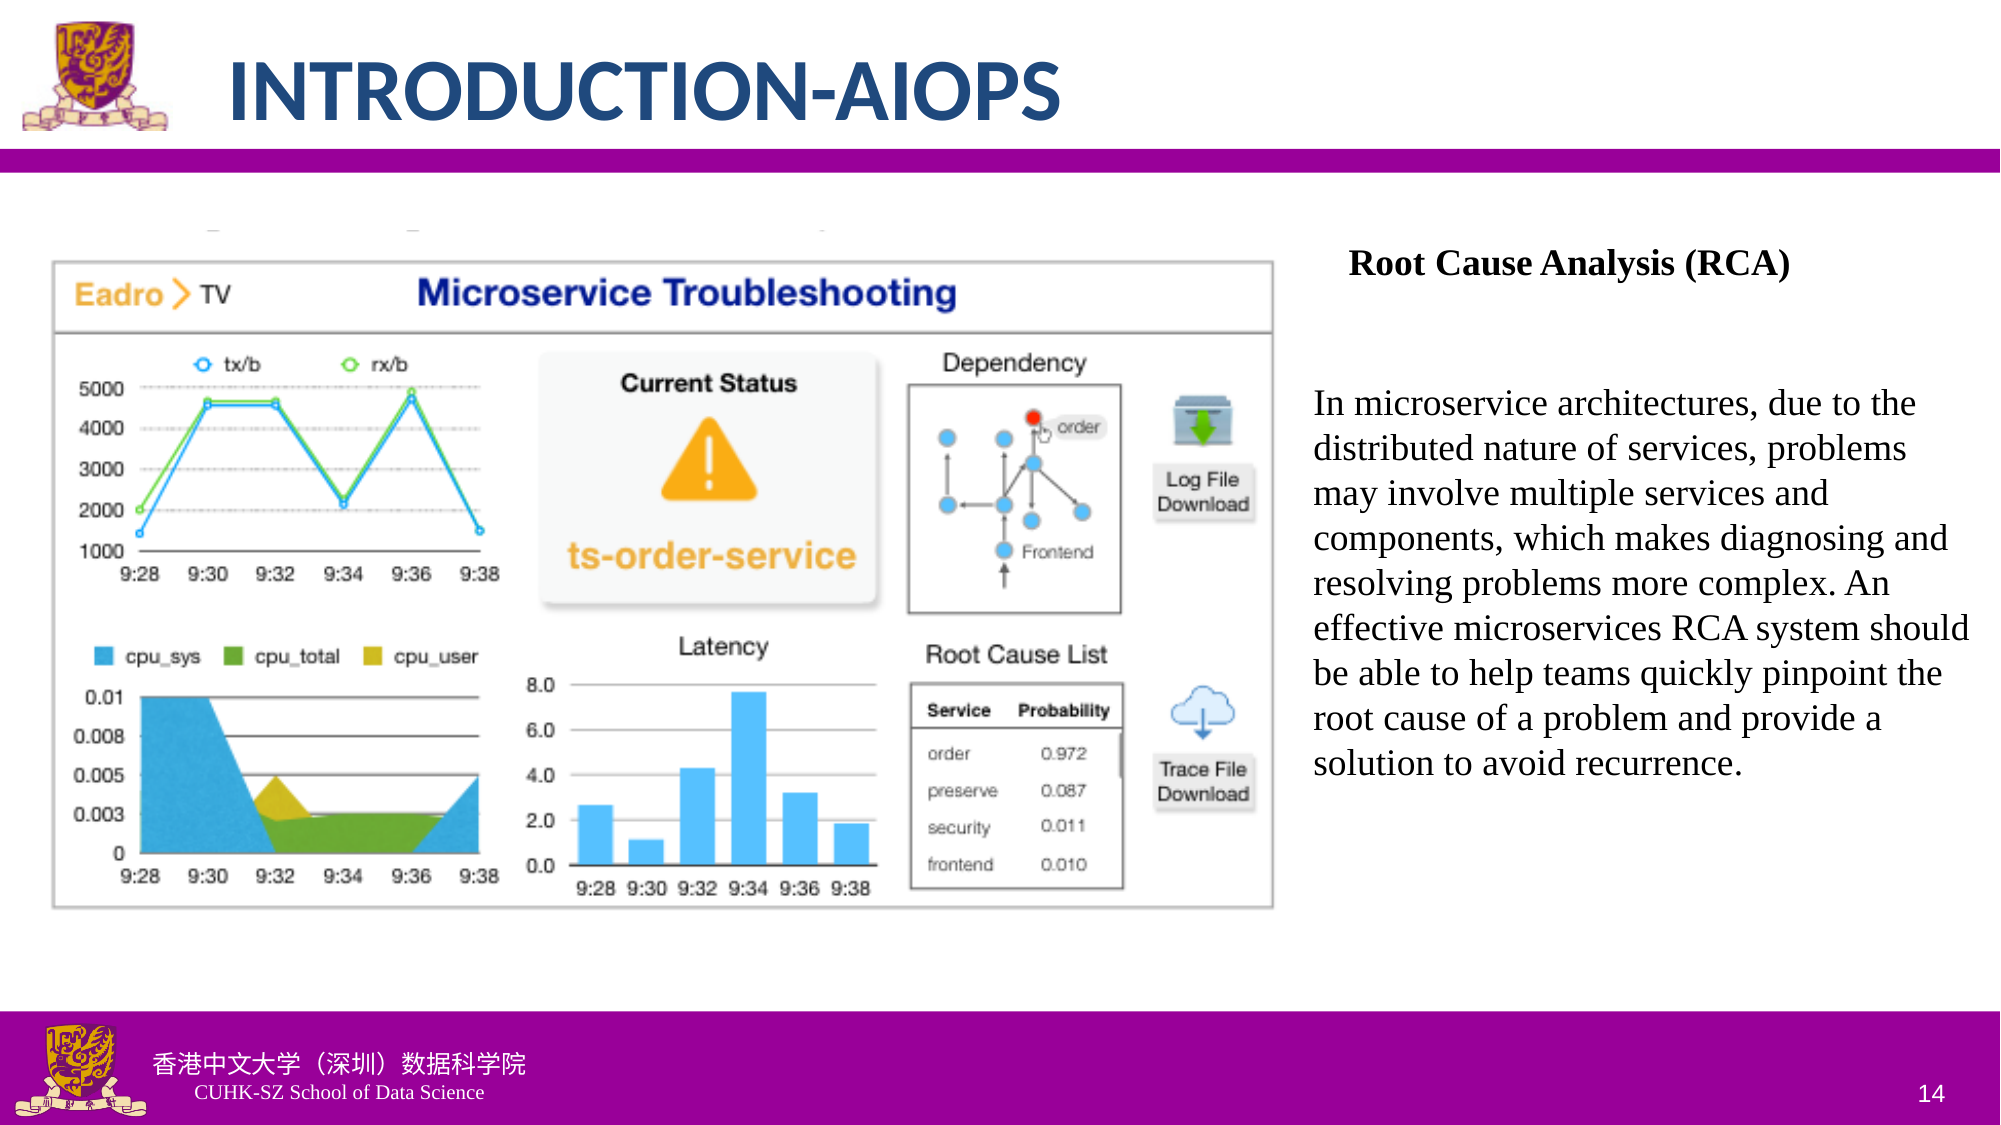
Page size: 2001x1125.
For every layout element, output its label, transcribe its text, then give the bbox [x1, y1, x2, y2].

picture [23, 230, 1299, 935]
slide_number 14 [1493, 1070, 1961, 1125]
text_box Root Cause Analysis (RCA) [1333, 230, 1898, 291]
picture [14, 1023, 149, 1117]
picture [21, 20, 173, 131]
text_box In microservice architectures, due to the distributed nature of services, problems may involve multiple services and components, which makes diagnosing and resolving problems more complex. An effective microservices RCA system should be able to help teams quickly pinpoint the root cause of a problem and provide a solution to avoid recurrence. [1302, 370, 1995, 791]
title Introduction-aiops [212, 23, 1898, 138]
